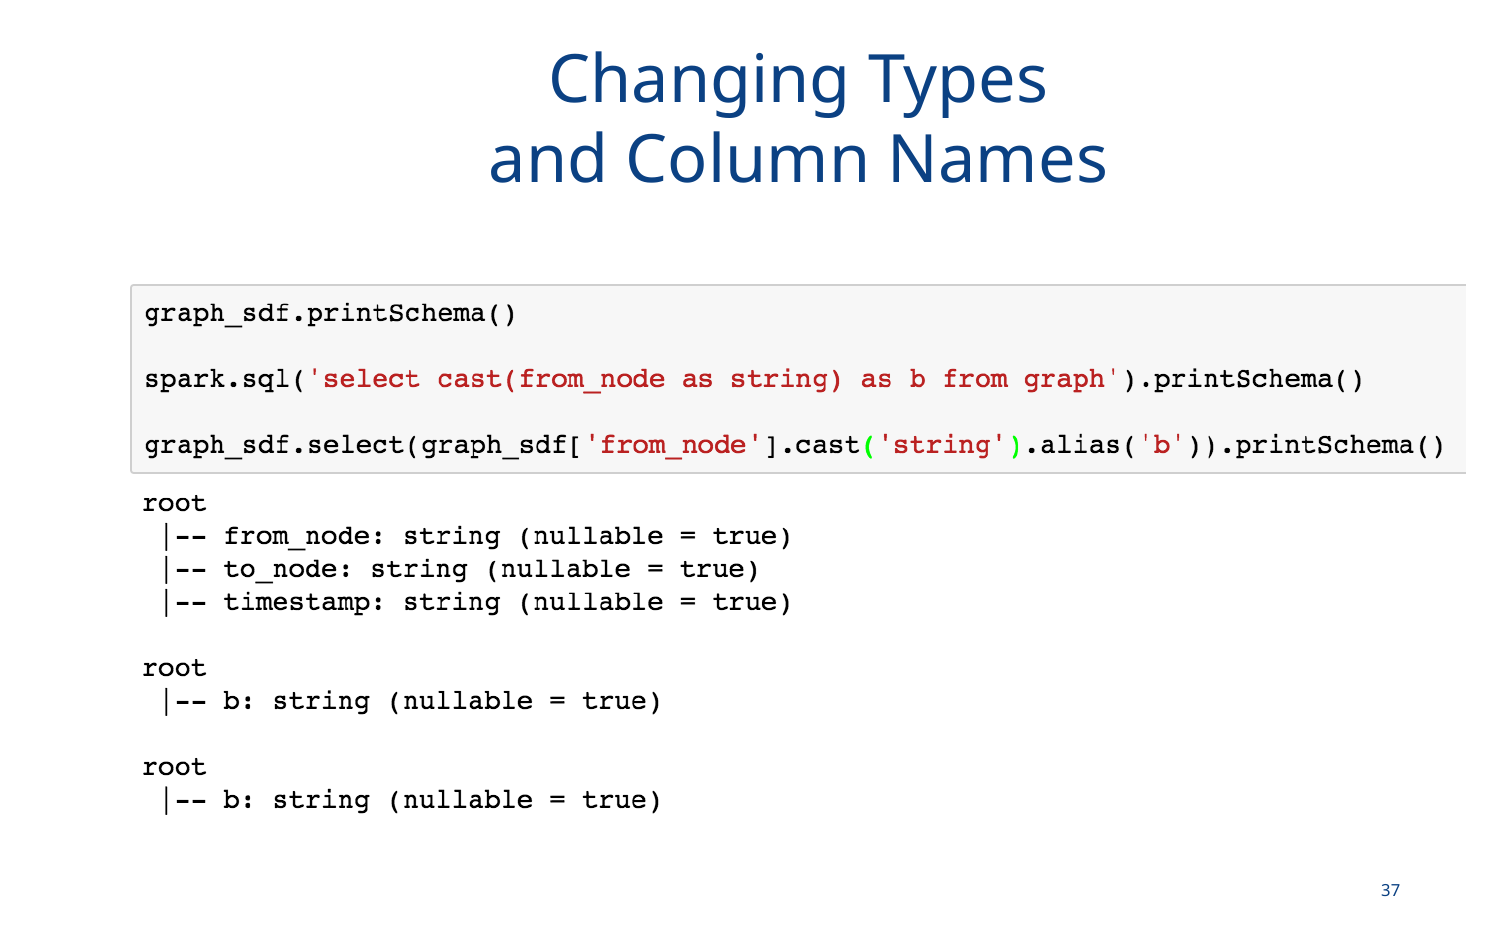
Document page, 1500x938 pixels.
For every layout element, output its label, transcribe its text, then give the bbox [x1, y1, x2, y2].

title Changing Types and Column Names [182, 26, 1416, 205]
slide_number 37 [1347, 866, 1416, 917]
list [122, 272, 1466, 820]
